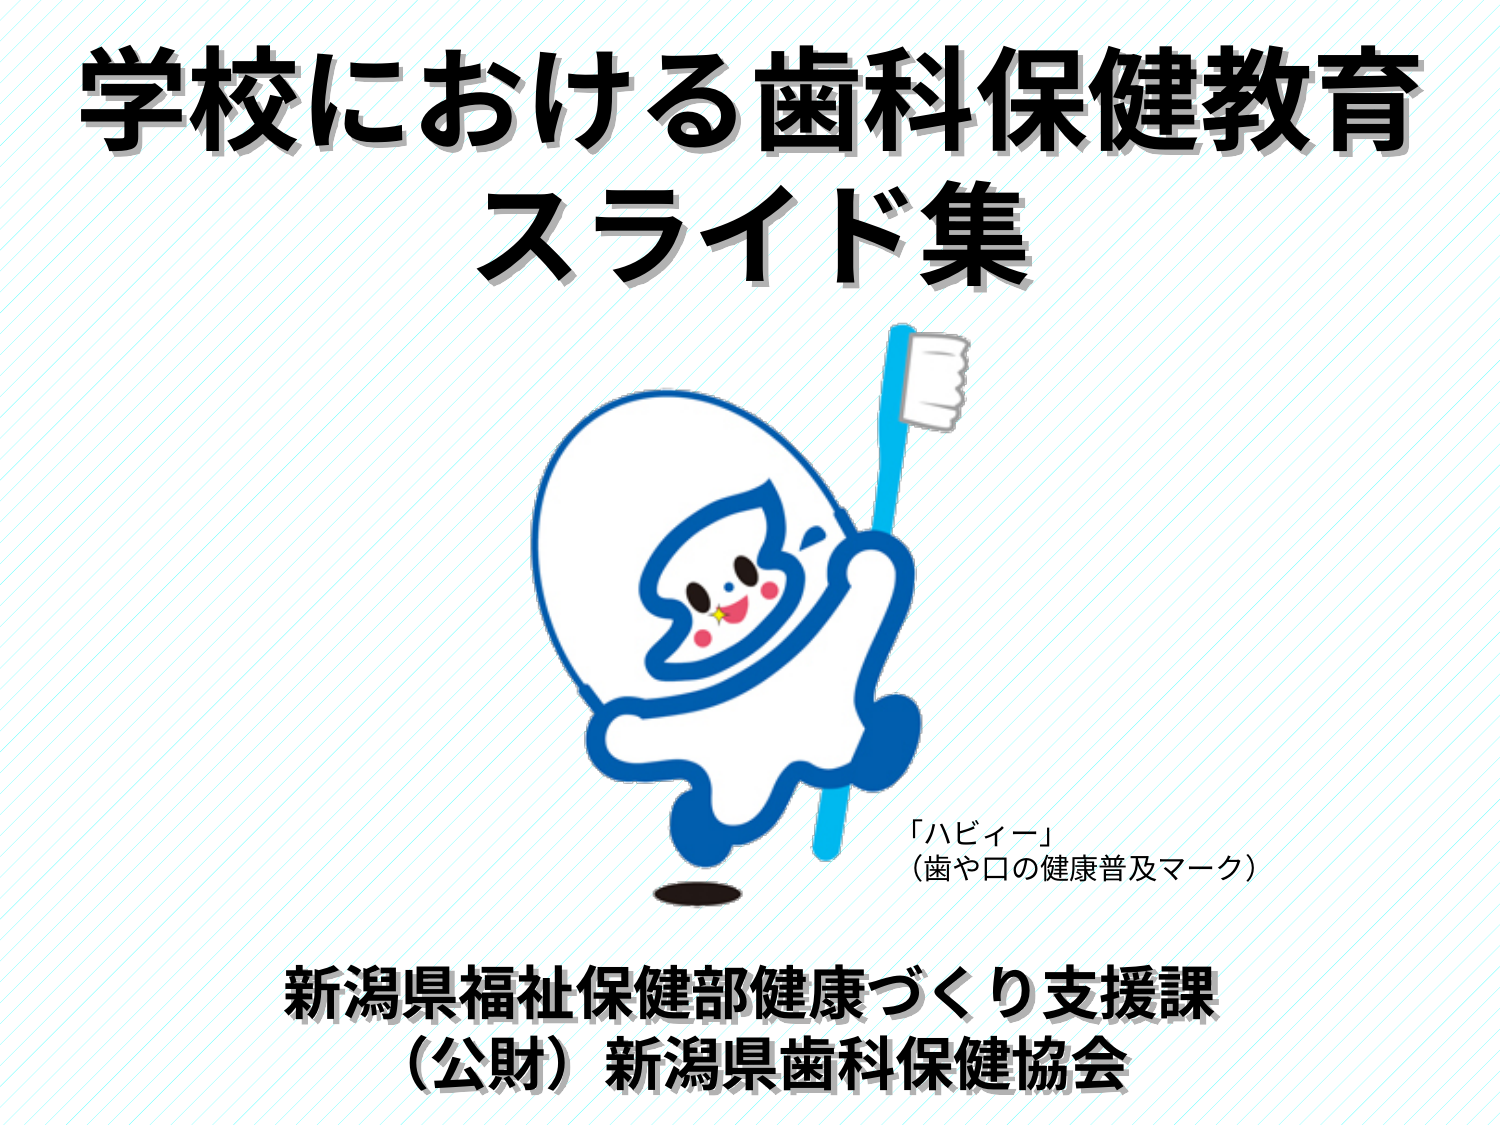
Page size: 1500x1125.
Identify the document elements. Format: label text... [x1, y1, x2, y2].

text_box 学校における歯科保健教育 スライド集 [0, 21, 1500, 307]
picture [471, 281, 1028, 949]
text_box 新潟県福祉保健部健康づくり支援課 （公財）新潟県歯科保健協会 [0, 949, 1500, 1104]
text_box 「ハビィー」 （歯や口の健康普及マーク） [1028, 808, 1298, 893]
